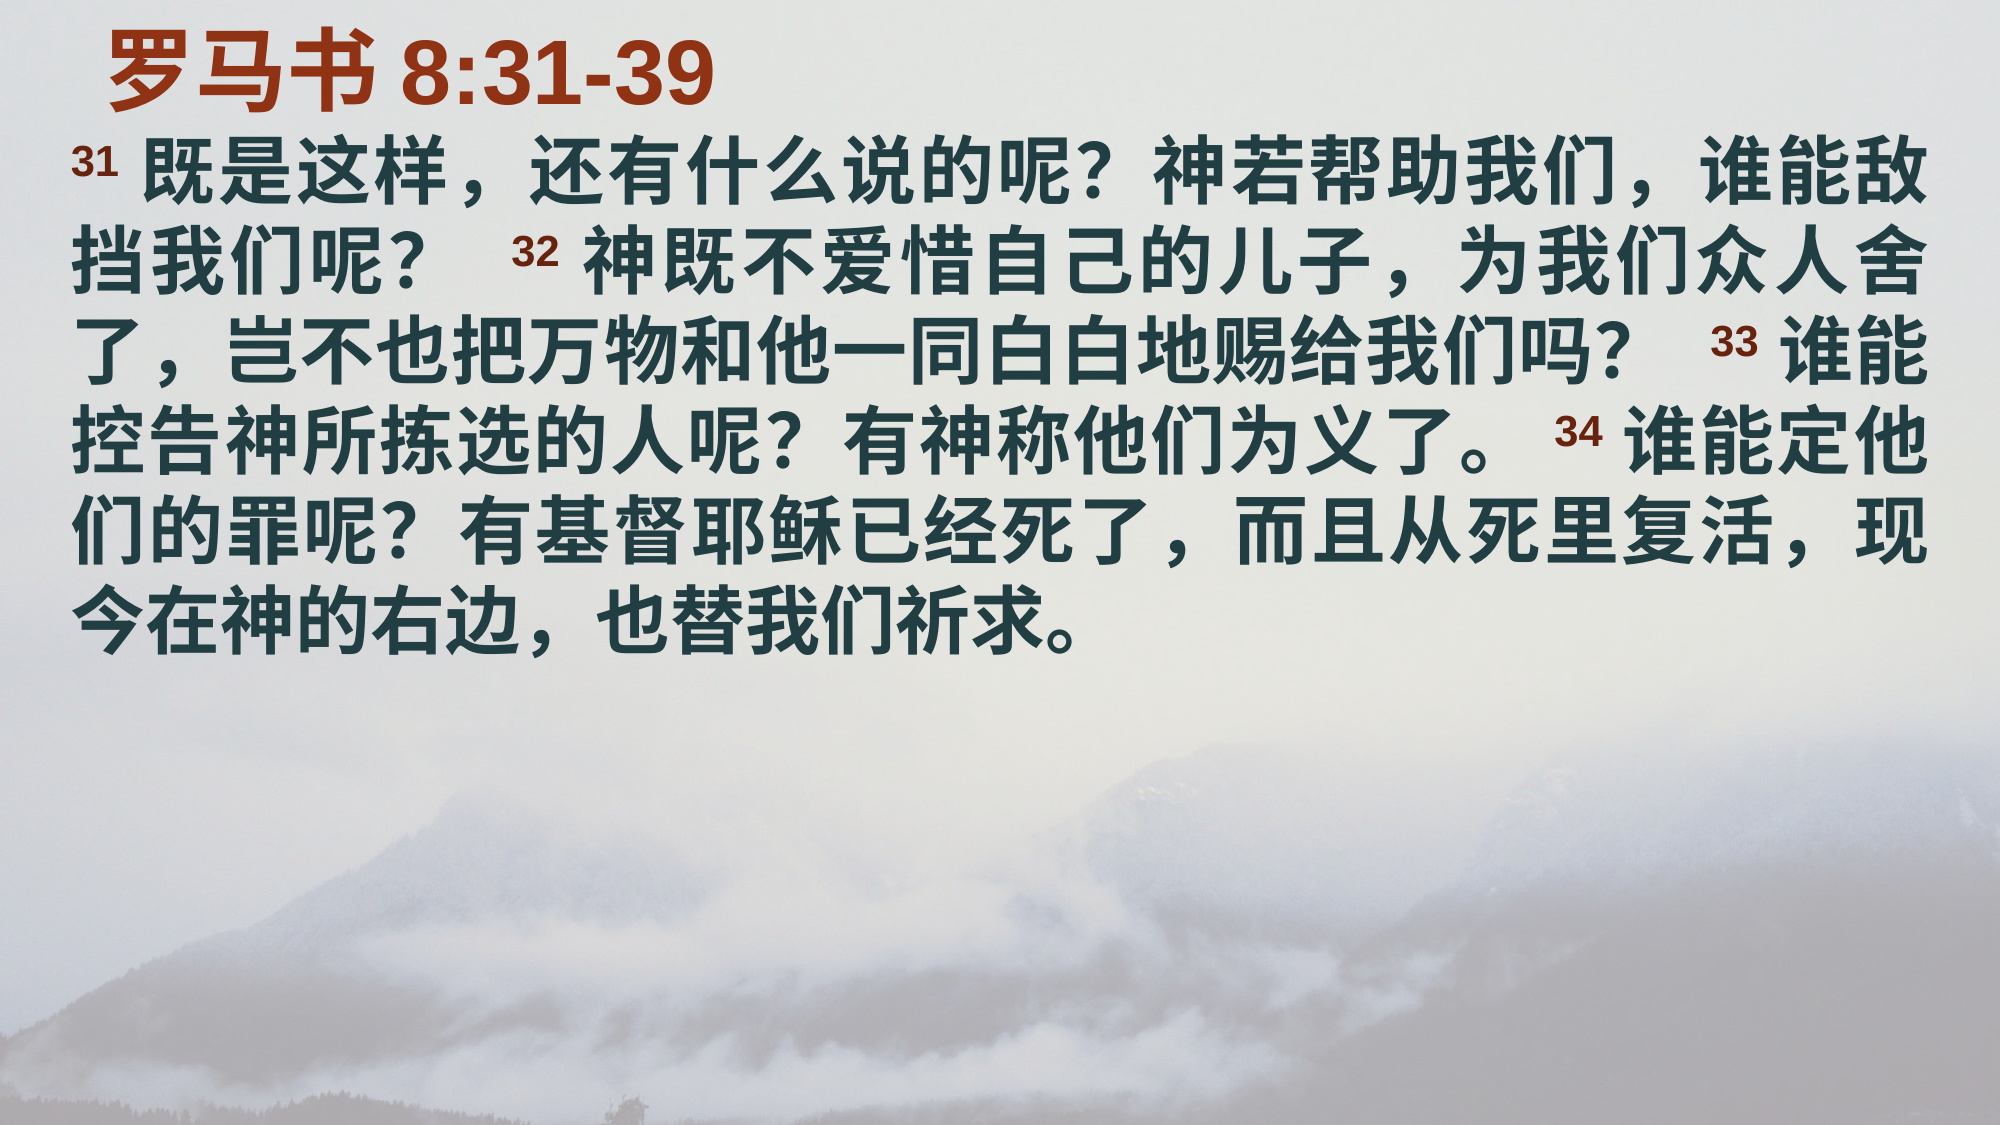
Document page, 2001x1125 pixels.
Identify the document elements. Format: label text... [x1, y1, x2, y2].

list 31既是这样，还有什么说的呢？神若帮助我们，谁能敌挡我们呢？ 32神既不爱惜自己的儿子，为我们众人舍了，岂不也把万物和他一同白白地赐给我们吗？ 33谁能控告神所拣选的人呢？有神称他们为义了。34谁能定他们的罪呢？有基督耶稣已经死了，而且从死里复活，现今在神的右边，也替我们祈求。 [55, 116, 1945, 1040]
title 罗马书8:31-39 [88, 0, 1814, 116]
